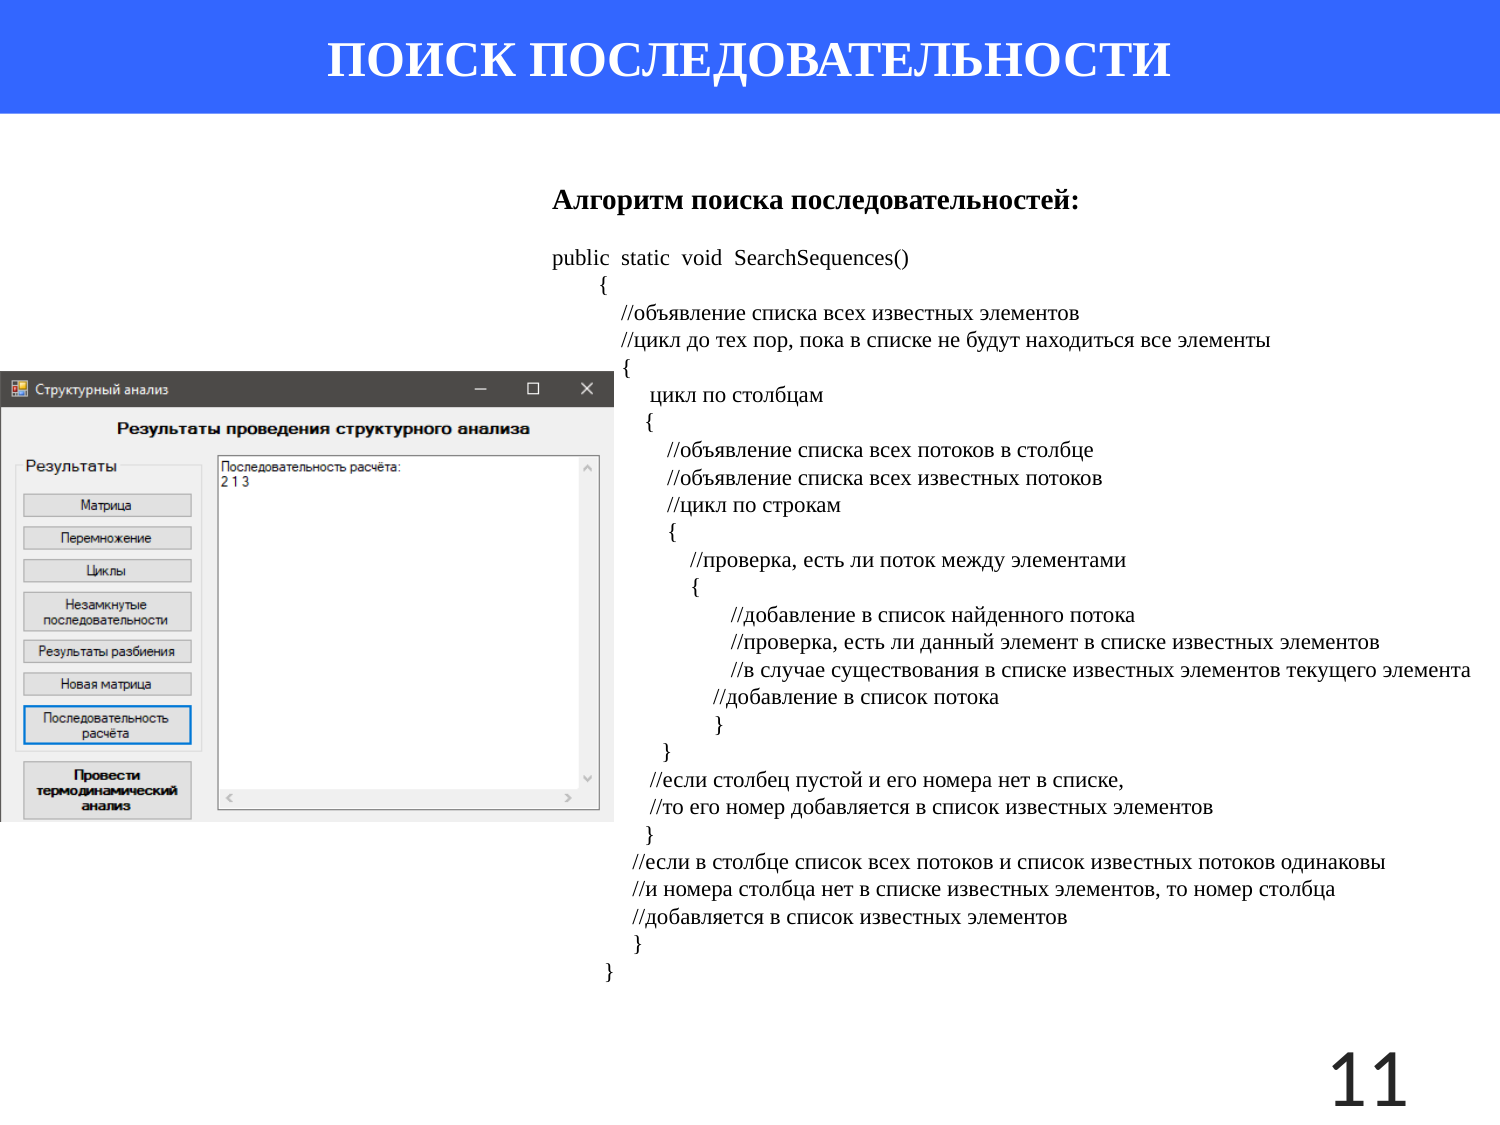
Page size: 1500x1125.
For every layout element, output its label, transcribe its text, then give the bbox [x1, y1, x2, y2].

title ПОИСК ПОСЛЕДОВАТЕЛЬНОСТИ [0, 0, 1500, 114]
picture [0, 371, 614, 822]
text_box Алгоритм поиска последовательностей: public static void SearchSequences() { //объявление списка всех известных элементов //цикл до тех пор, пока в списке не будут находиться все элементы { цикл по столбцам { //объявление списка всех потоков в столбце //объявление списка всех известных потоков //цикл по строкам { //проверка, есть ли поток между элементами { //добавление в список найденного потока //проверка, есть ли данный элемент в списке известных элементов //в случае существования в списке известных элементов текущего элемента //добавление в список потока } } //если столбец пустой и его номера нет в списке, //то его номер добавляется в список известных элементов } //если в столбце список всех потоков и список известных потоков одинаковы //и номера столбца нет в списке известных элементов, то номер столбца //добавляется в список известных элементов } } [537, 172, 1500, 1018]
slide_number 11 [1074, 1042, 1425, 1103]
